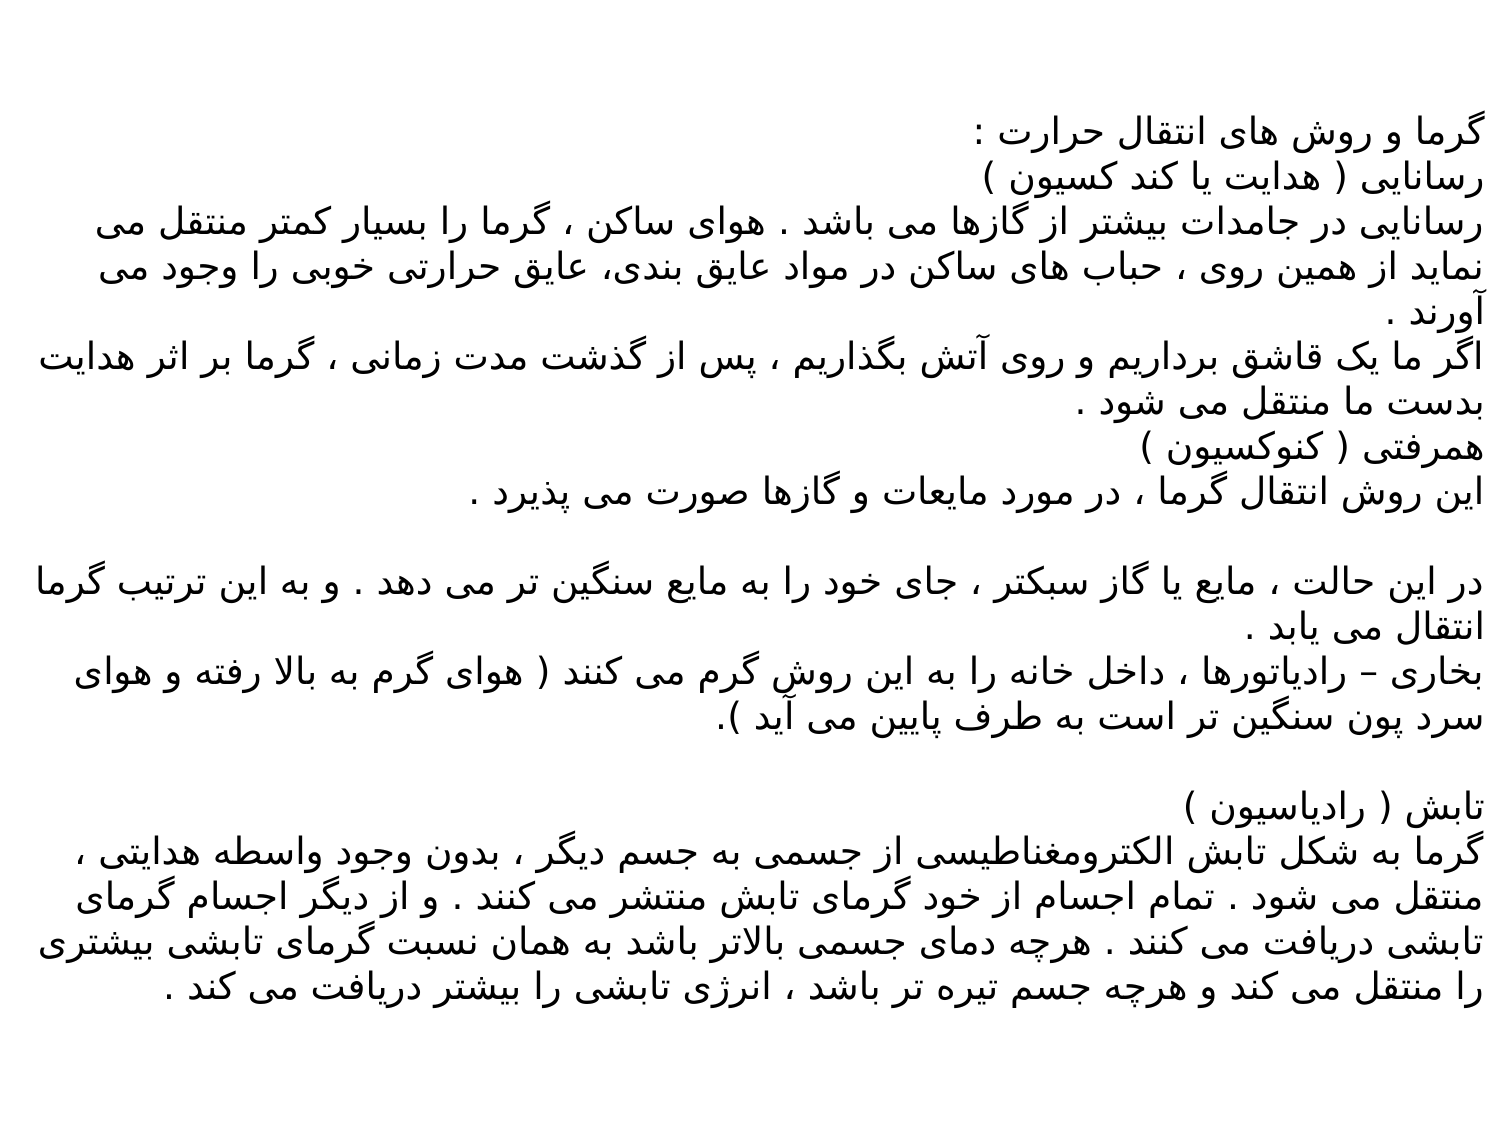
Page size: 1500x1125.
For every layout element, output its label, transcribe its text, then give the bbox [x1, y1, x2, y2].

text_box گرما و روش های انتقال حرارت : رسانایی ( هدایت یا کند کسیون ) رسانایی در جامدات بیشتر از گازها می باشد . هوای ساکن ، گرما را بسیار کمتر منتقل می نماید از همین روی ، حباب های ساکن در مواد عایق بندی، عایق حرارتی خوبی را وجود می آورند . اگر ما یک قاشق برداریم و روی آتش بگذاریم ، پس از گذشت مدت زمانی ، گرما بر اثر هدایت بدست ما منتقل می شود . همرفتی ( کنوکسیون ) این روش انتقال گرما ، در مورد مایعات و گازها صورت می پذیرد . در این حالت ، مایع یا گاز سبکتر ، جای خود را به مایع سنگین تر می دهد . و به این ترتیب گرما انتقال می یابد . بخاری – رادیاتورها ، داخل خانه را به این روش گرم می کنند ( هوای گرم به بالا رفته و هوای سرد پون سنگین تر است به طرف پایین می آید ). تابش ( رادیاسیون ) گرما به شکل تابش الکترومغناطیسی از جسمی به جسم دیگر ، بدون وجود واسطه هدایتی ، منتقل می شود . تمام اجسام از خود گرمای تابش منتشر می کنند . و از دیگر اجسام گرمای تابشی دریافت می کنند . هرچه دمای جسمی بالاتر باشد به همان نسبت گرمای تابشی بیشتری را منتقل می کند و هرچه جسم تیره تر باشد ، انرژی تابشی را بیشتر دریافت می کند . [0, 99, 1500, 1060]
